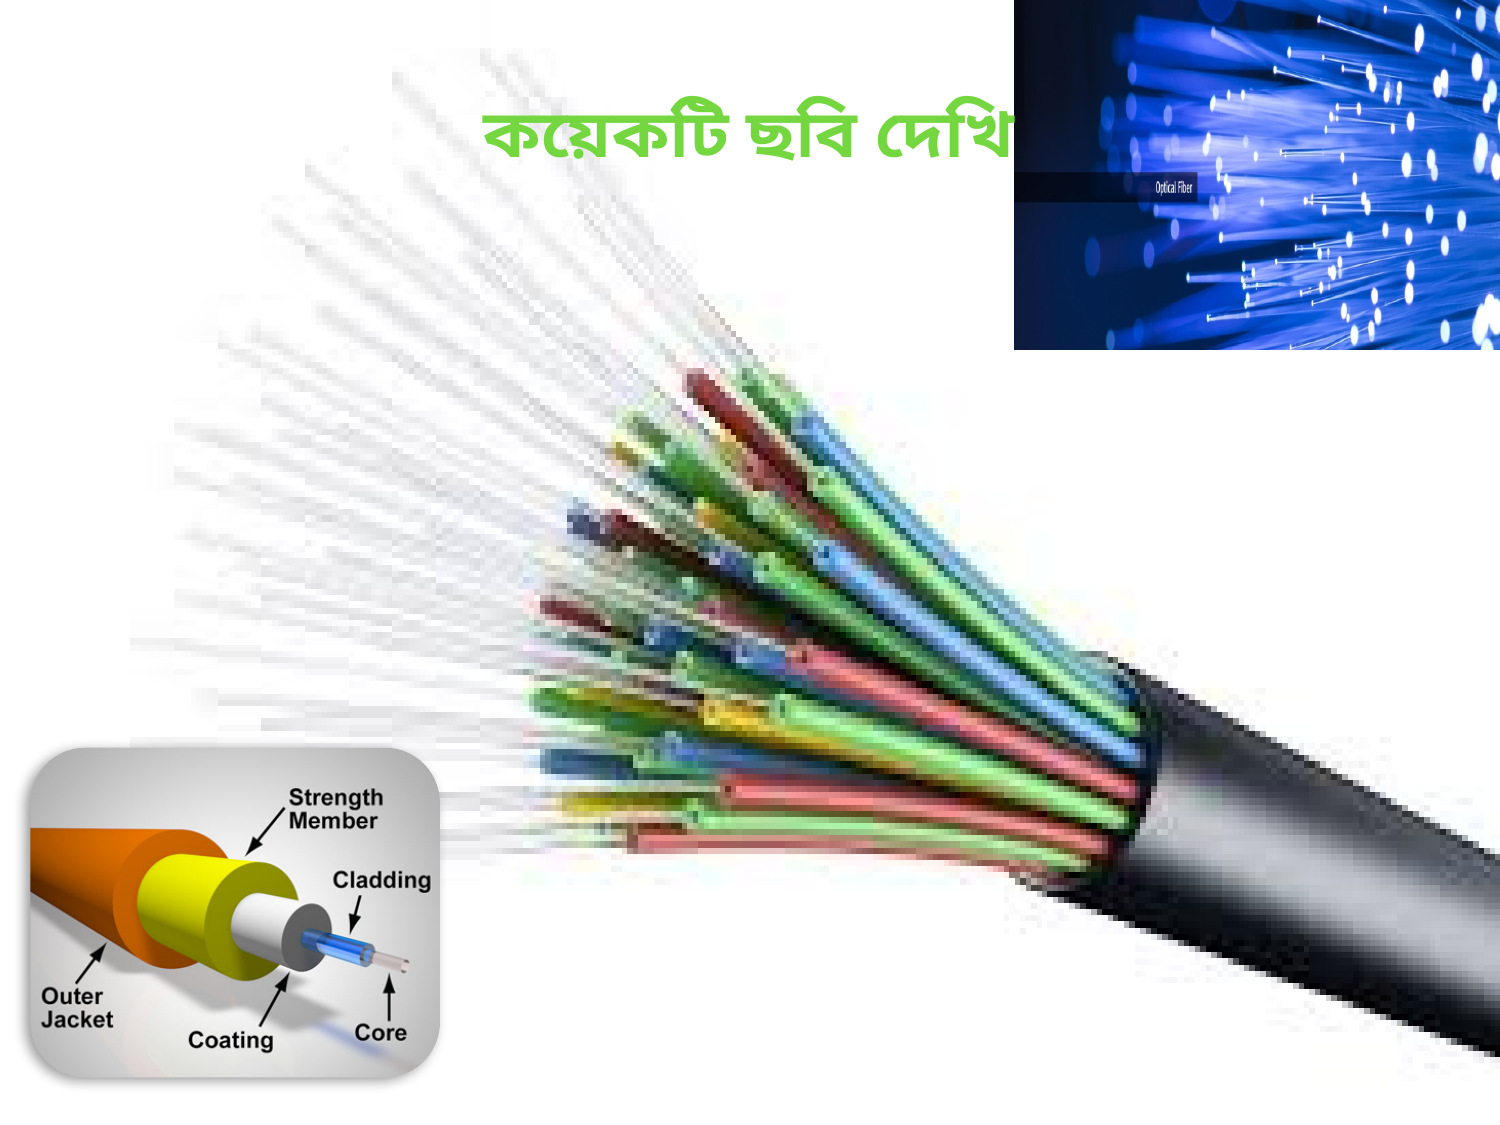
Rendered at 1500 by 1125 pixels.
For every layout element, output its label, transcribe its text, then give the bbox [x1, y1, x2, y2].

text_box কয়েকটি ছবি দেখি [251, 83, 1014, 179]
picture [0, 0, 1500, 1125]
